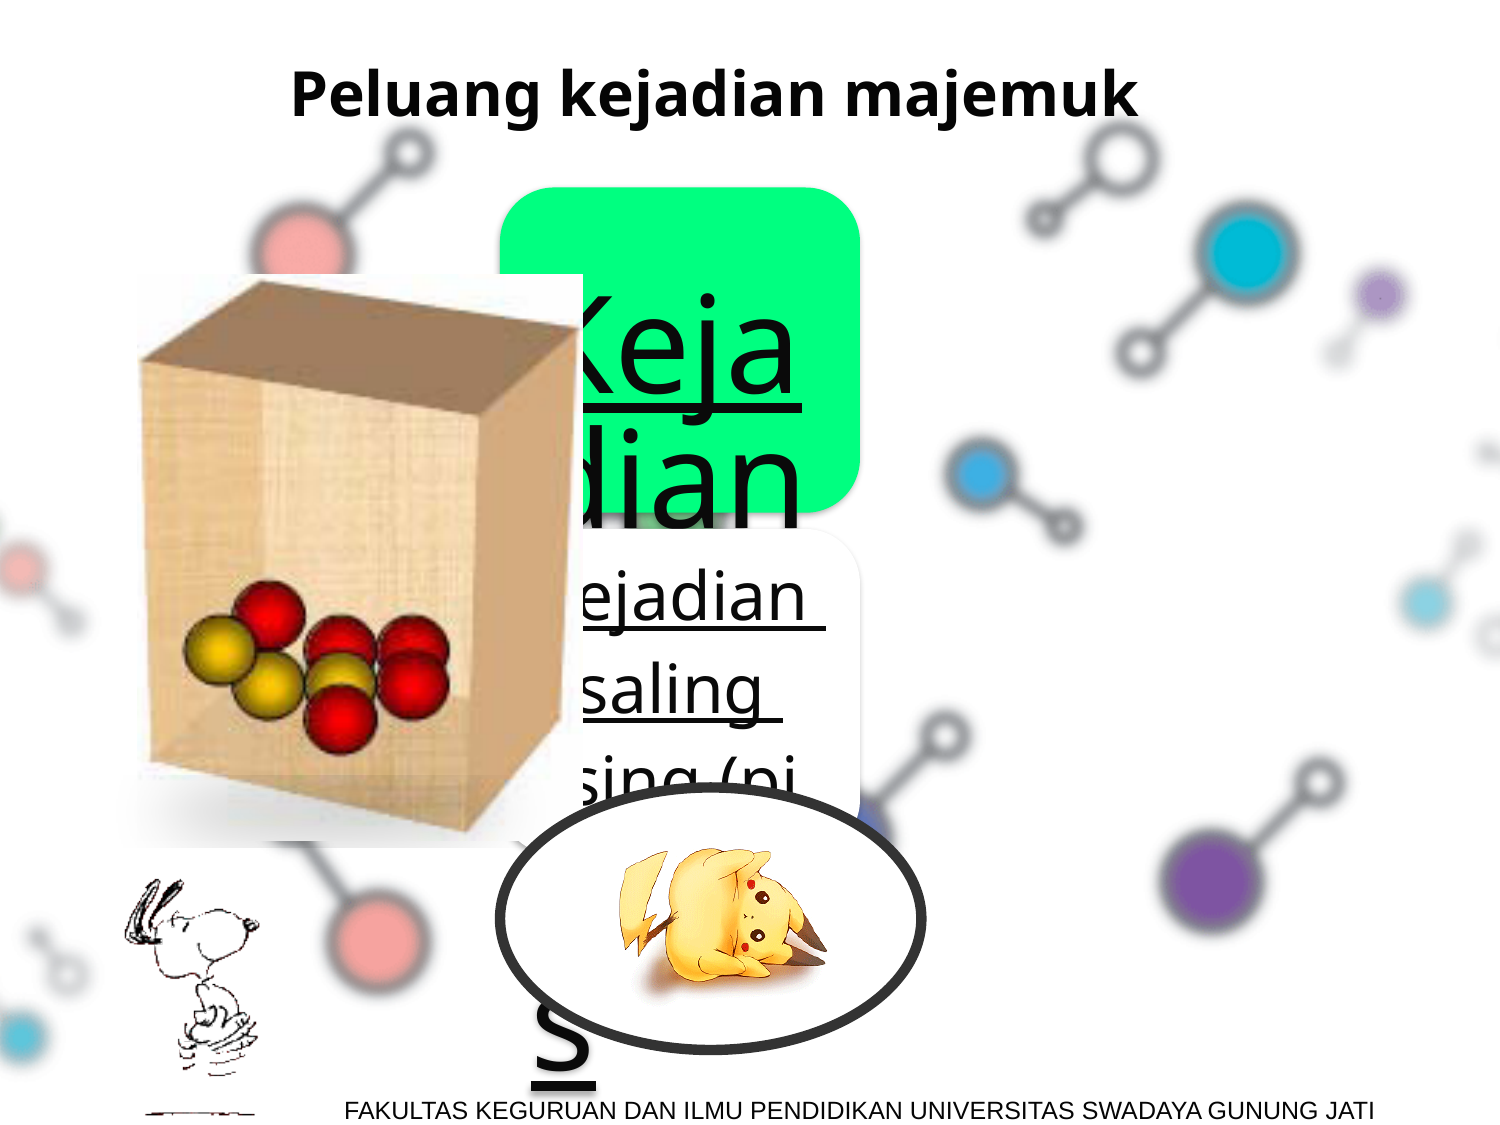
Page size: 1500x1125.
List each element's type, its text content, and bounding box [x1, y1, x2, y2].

text_box Peluang kejadian majemuk [269, 46, 1161, 188]
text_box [499, 187, 1500, 855]
picture [0, 0, 1500, 1125]
text_box FAKULTAS KEGURUAN DAN ILMU PENDIDIKAN UNIVERSITAS SWADAYA GUNUNG JATI [329, 1087, 1392, 1125]
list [137, 274, 584, 842]
